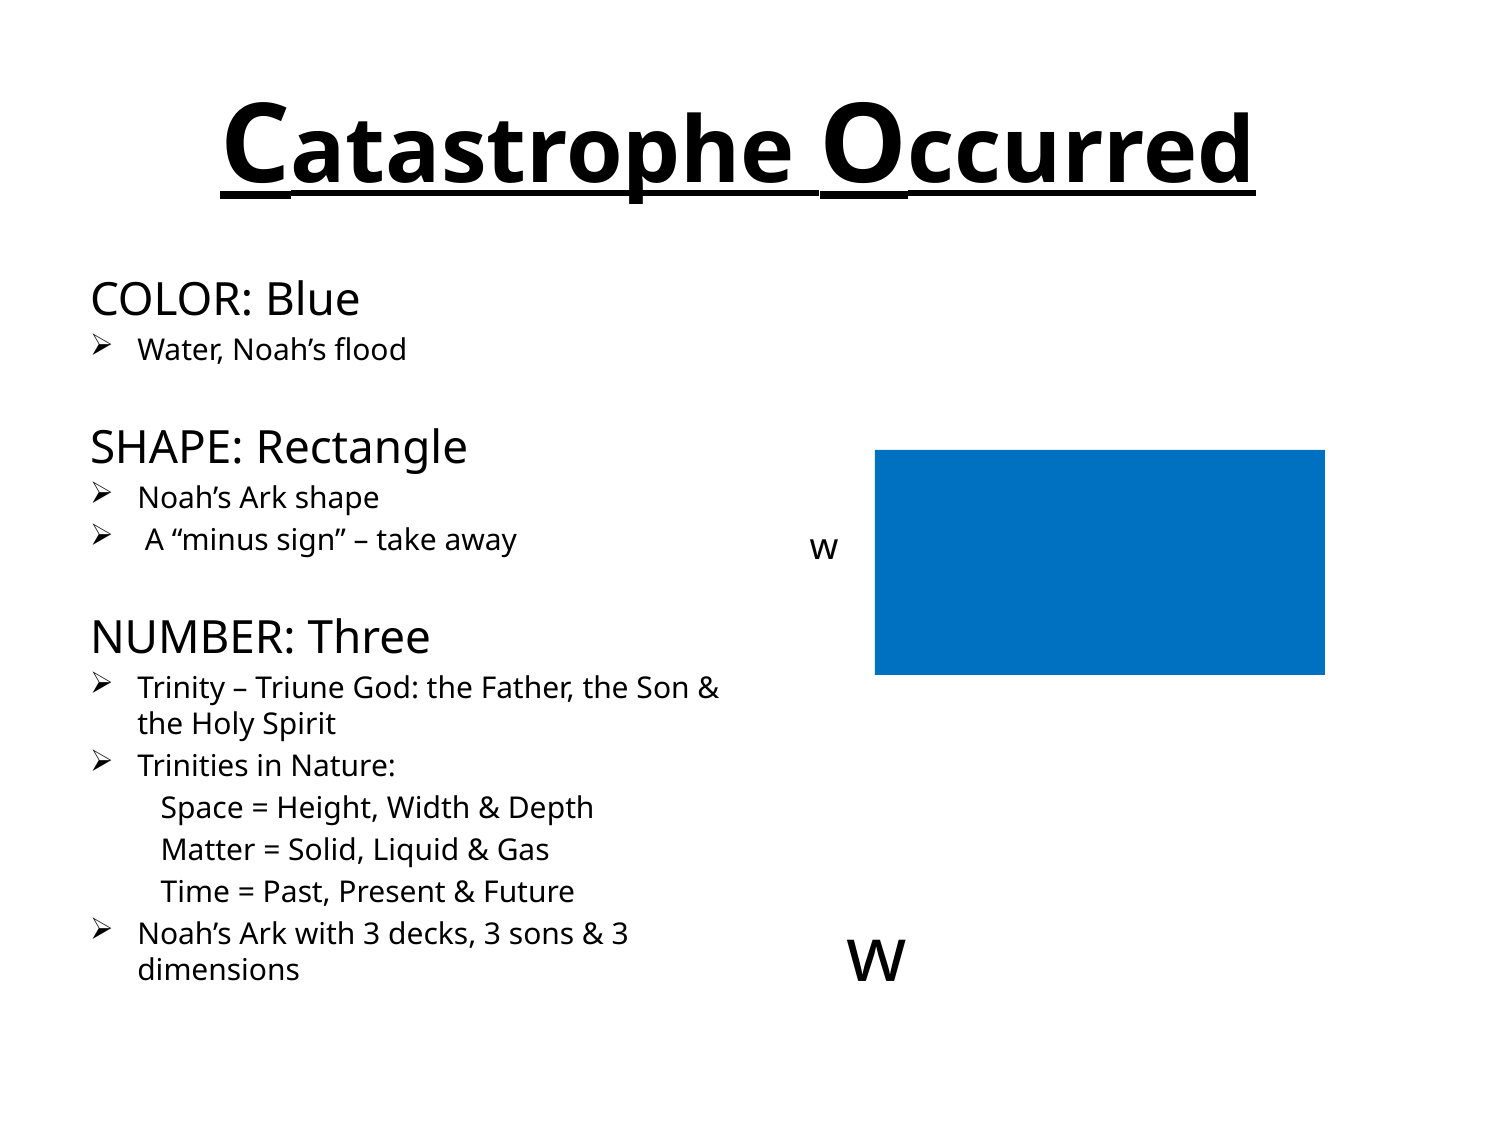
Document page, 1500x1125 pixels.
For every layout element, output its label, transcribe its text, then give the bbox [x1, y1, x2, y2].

title Catastrophe Occurred [75, 45, 1425, 233]
text_box [873, 448, 1327, 677]
list COLOR: Blue Water, Noah’s flood SHAPE: Rectangle Noah’s Ark shape A “minus sign” – take away NUMBER: Three Trinity – Triune God: the Father, the Son & the Holy Spirit Trinities in Nature: Space = Height, Width & Depth Matter = Solid, Liquid & Gas Time = Past, Present & Future Noah’s Ark with 3 decks, 3 sons & 3 dimensions [75, 262, 762, 1005]
list w w [762, 262, 1425, 1005]
